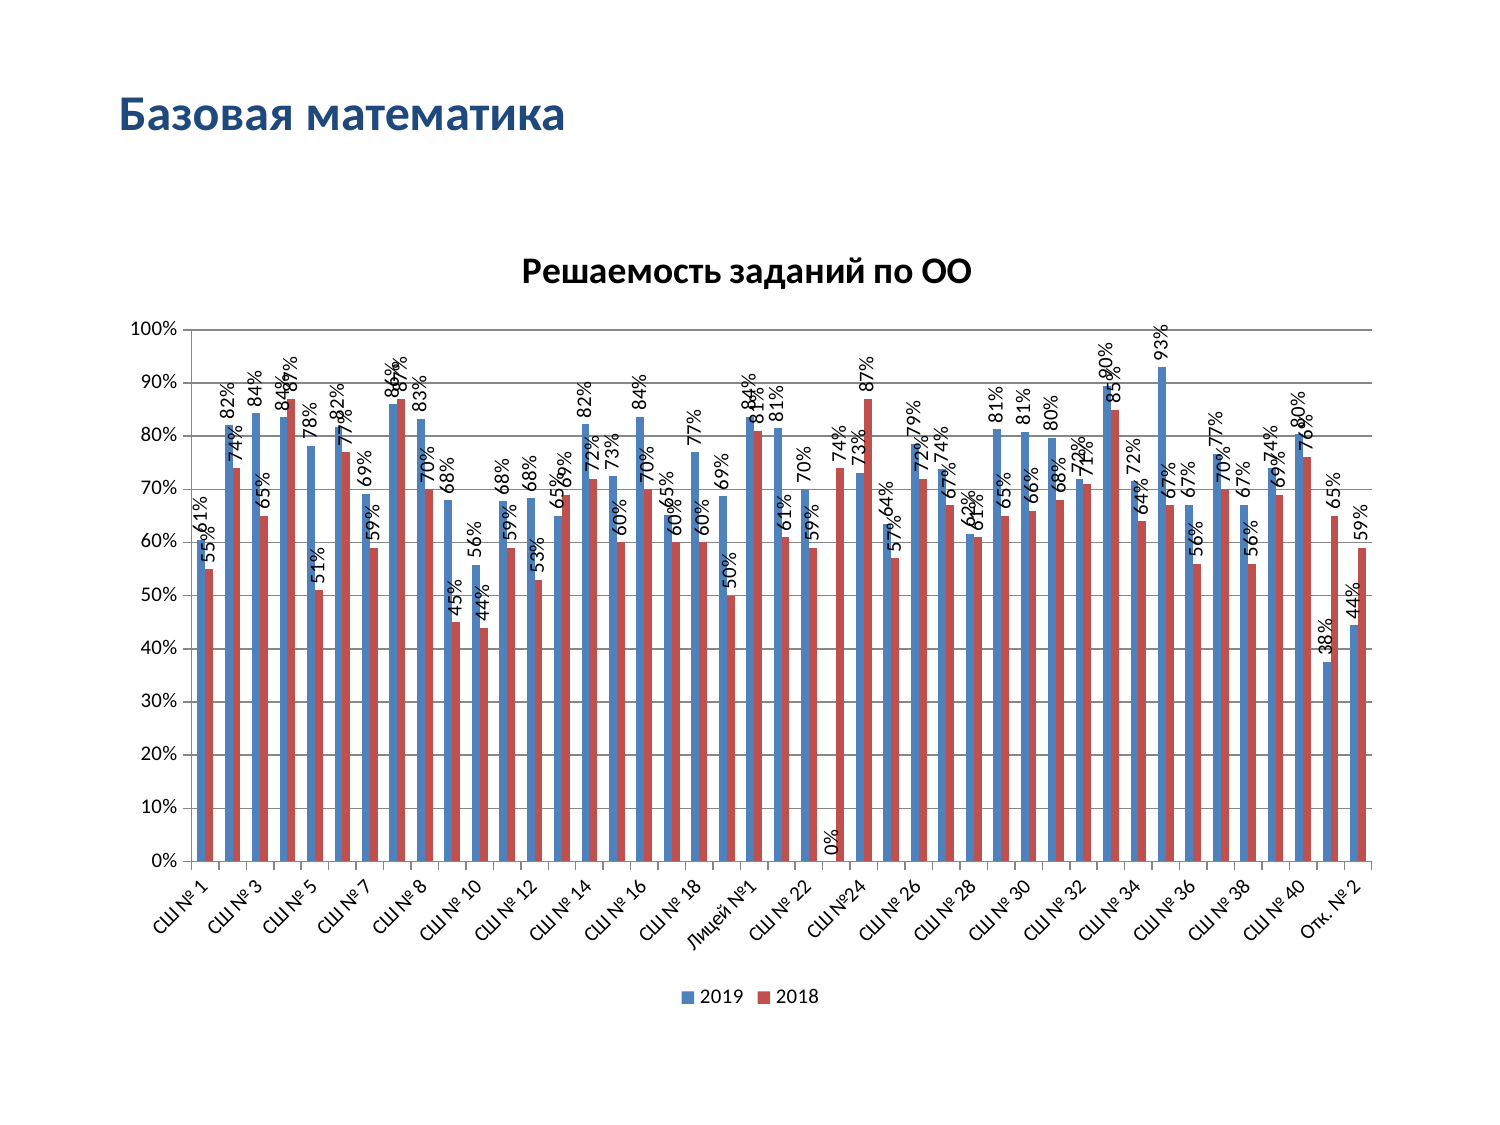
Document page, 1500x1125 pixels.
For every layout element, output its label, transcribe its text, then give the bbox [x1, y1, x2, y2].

chart [103, 219, 1398, 1015]
title Базовая математика [103, 60, 1398, 161]
